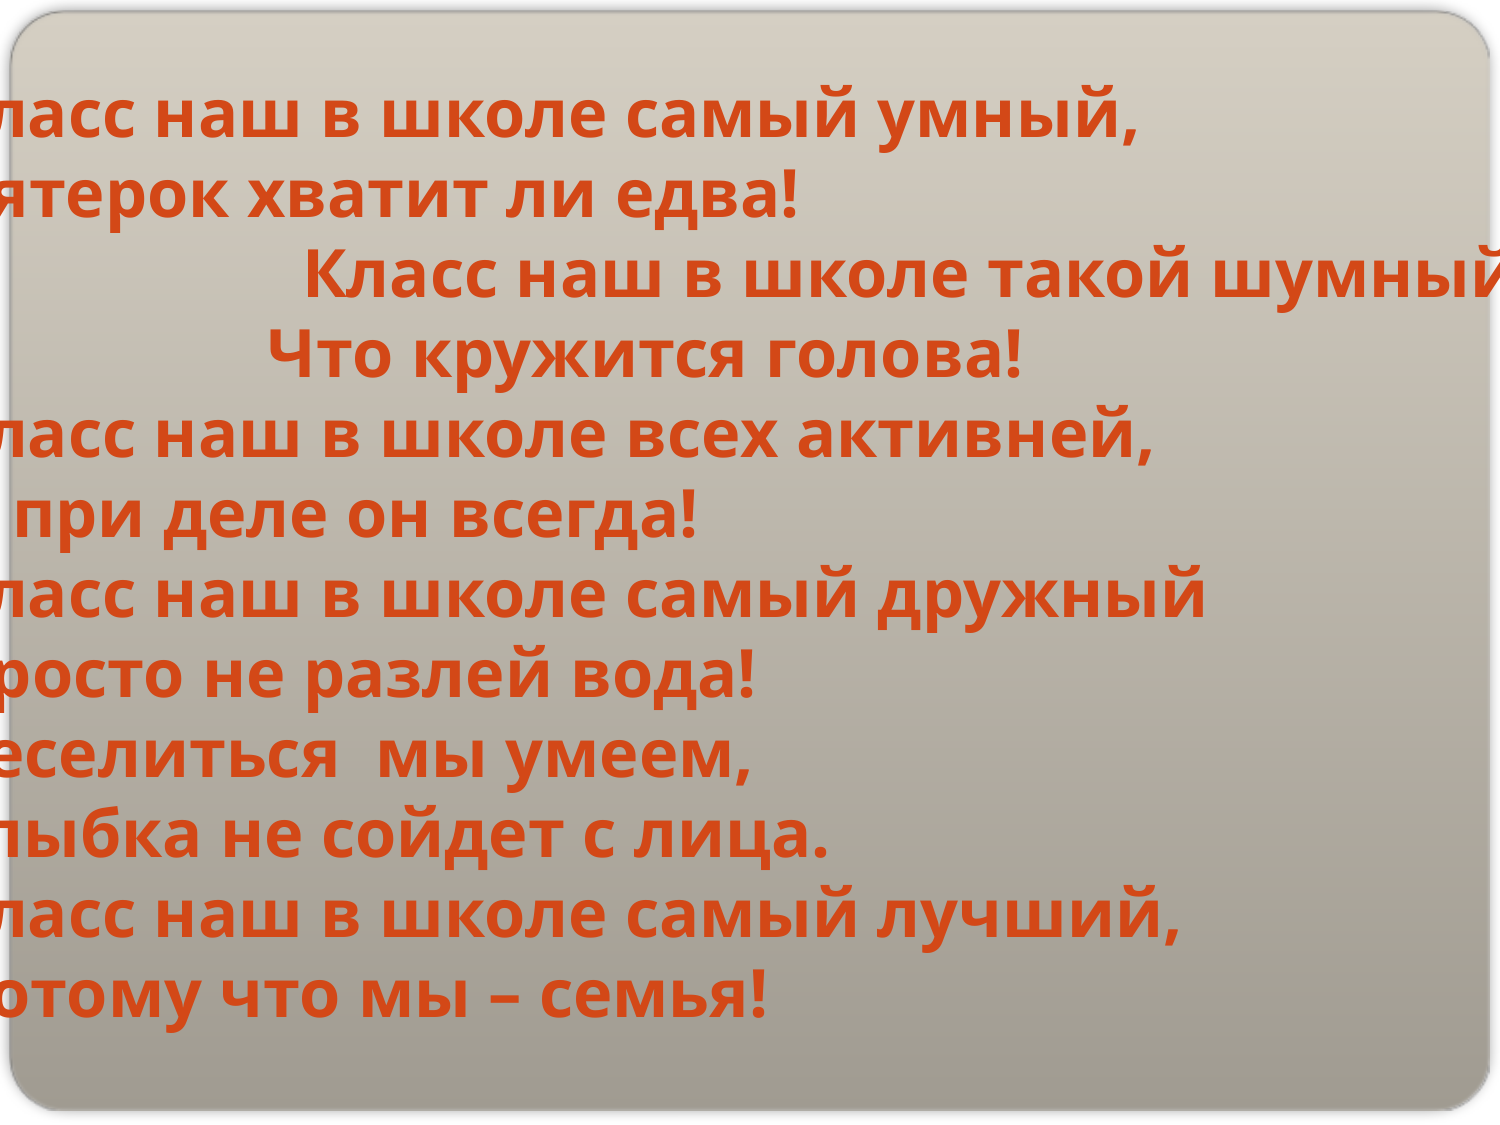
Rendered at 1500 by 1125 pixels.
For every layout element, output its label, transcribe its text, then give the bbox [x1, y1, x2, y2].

text_box Класс наш в школе самый умный, Пятерок хватит ли едва! Класс наш в школе такой шумный Что кружится голова! Класс наш в школе всех активней, И при деле он всегда! Класс наш в школе самый дружный Просто не разлей вода! Веселиться мы умеем, Улыбка не сойдет с лица. Класс наш в школе самый лучший, Потому что мы – семья! [0, 63, 1500, 1039]
